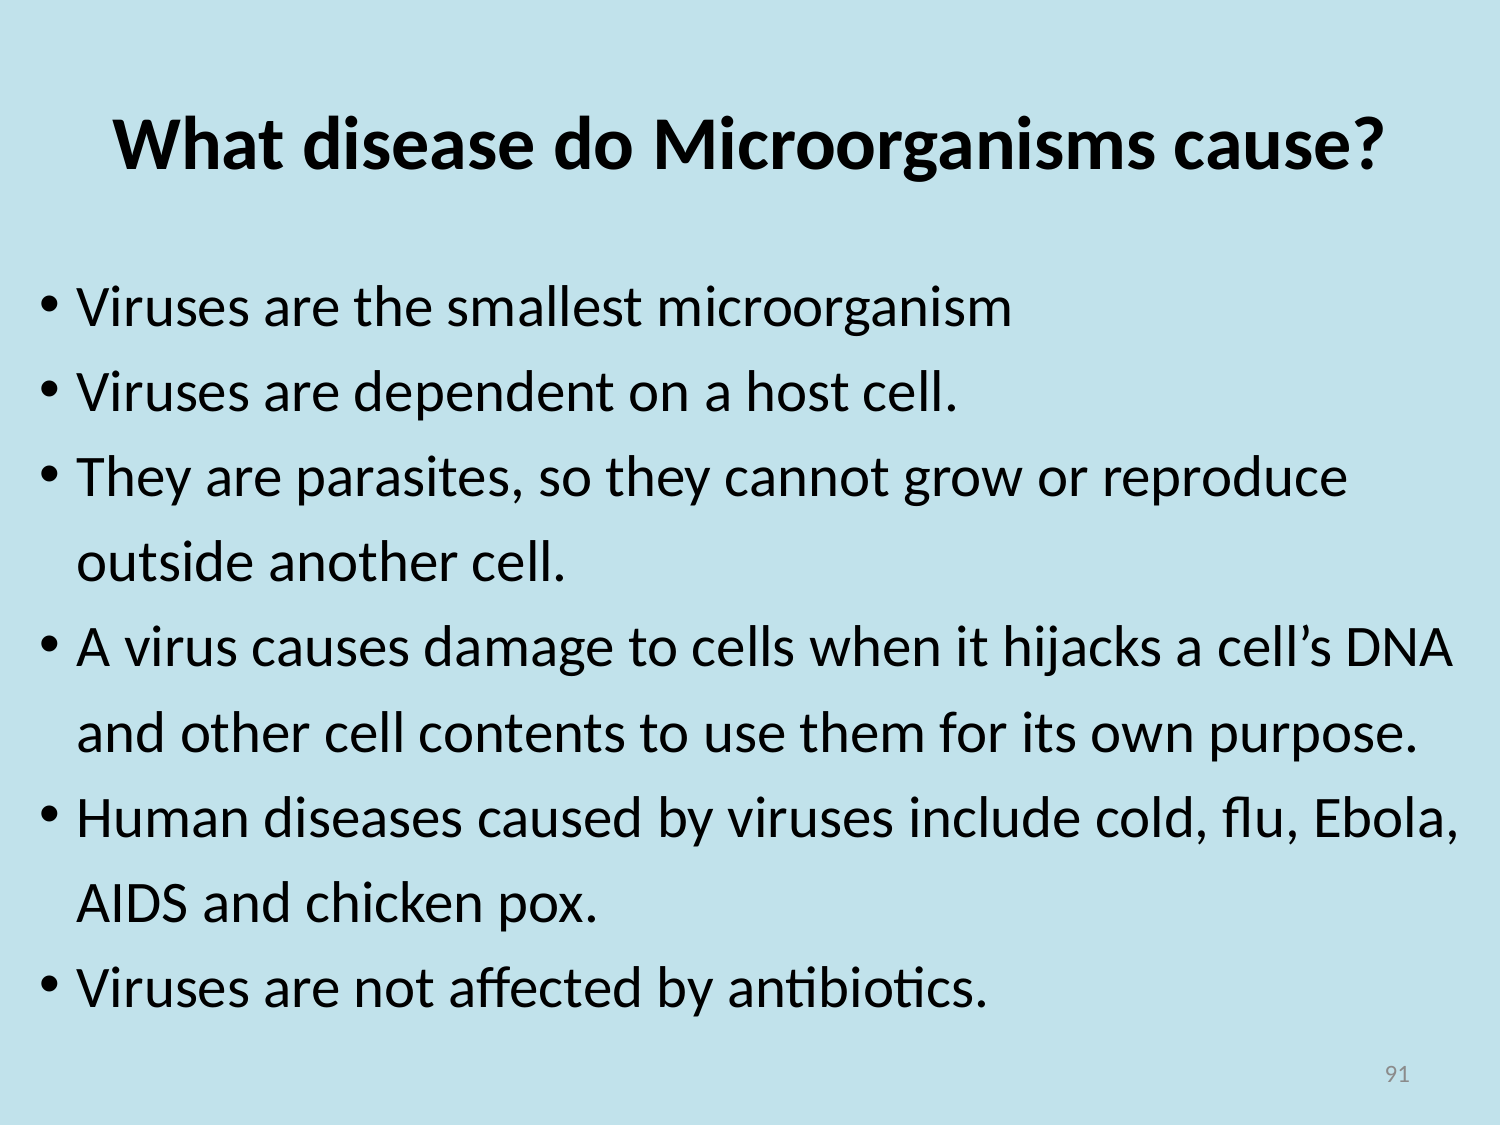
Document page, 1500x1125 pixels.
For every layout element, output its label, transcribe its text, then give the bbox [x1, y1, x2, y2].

title What disease do Microorganisms cause? [75, 45, 1425, 233]
slide_number 91 [1074, 1042, 1425, 1103]
list Viruses are the smallest microorganism Viruses are dependent on a host cell. They are parasites, so they cannot grow or reproduce outside another cell. A virus causes damage to cells when it hijacks a cell’s DNA and other cell contents to use them for its own purpose. Human diseases caused by viruses include cold, flu, Ebola, AIDS and chicken pox. Viruses are not affected by antibiotics. [24, 246, 1478, 1103]
